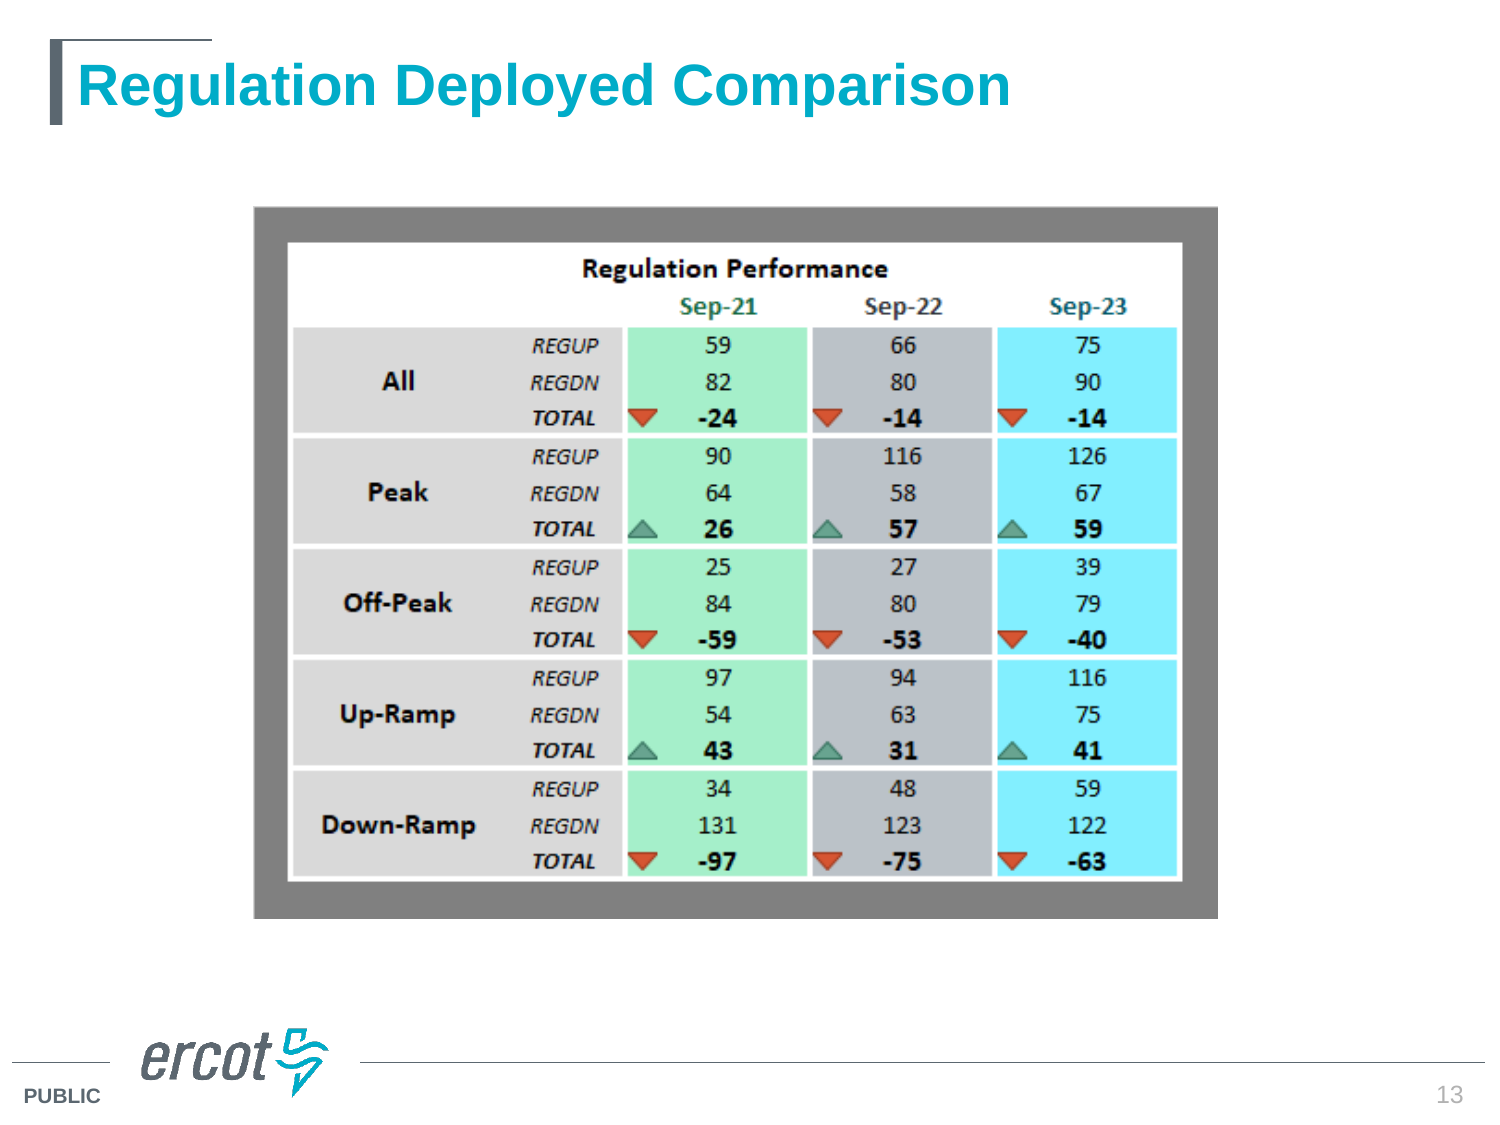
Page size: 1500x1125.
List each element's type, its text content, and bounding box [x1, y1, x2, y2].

title Regulation Deployed Comparison [62, 39, 1450, 125]
slide_number 13 [1412, 1076, 1488, 1112]
picture [253, 205, 1218, 920]
picture [137, 1024, 332, 1100]
